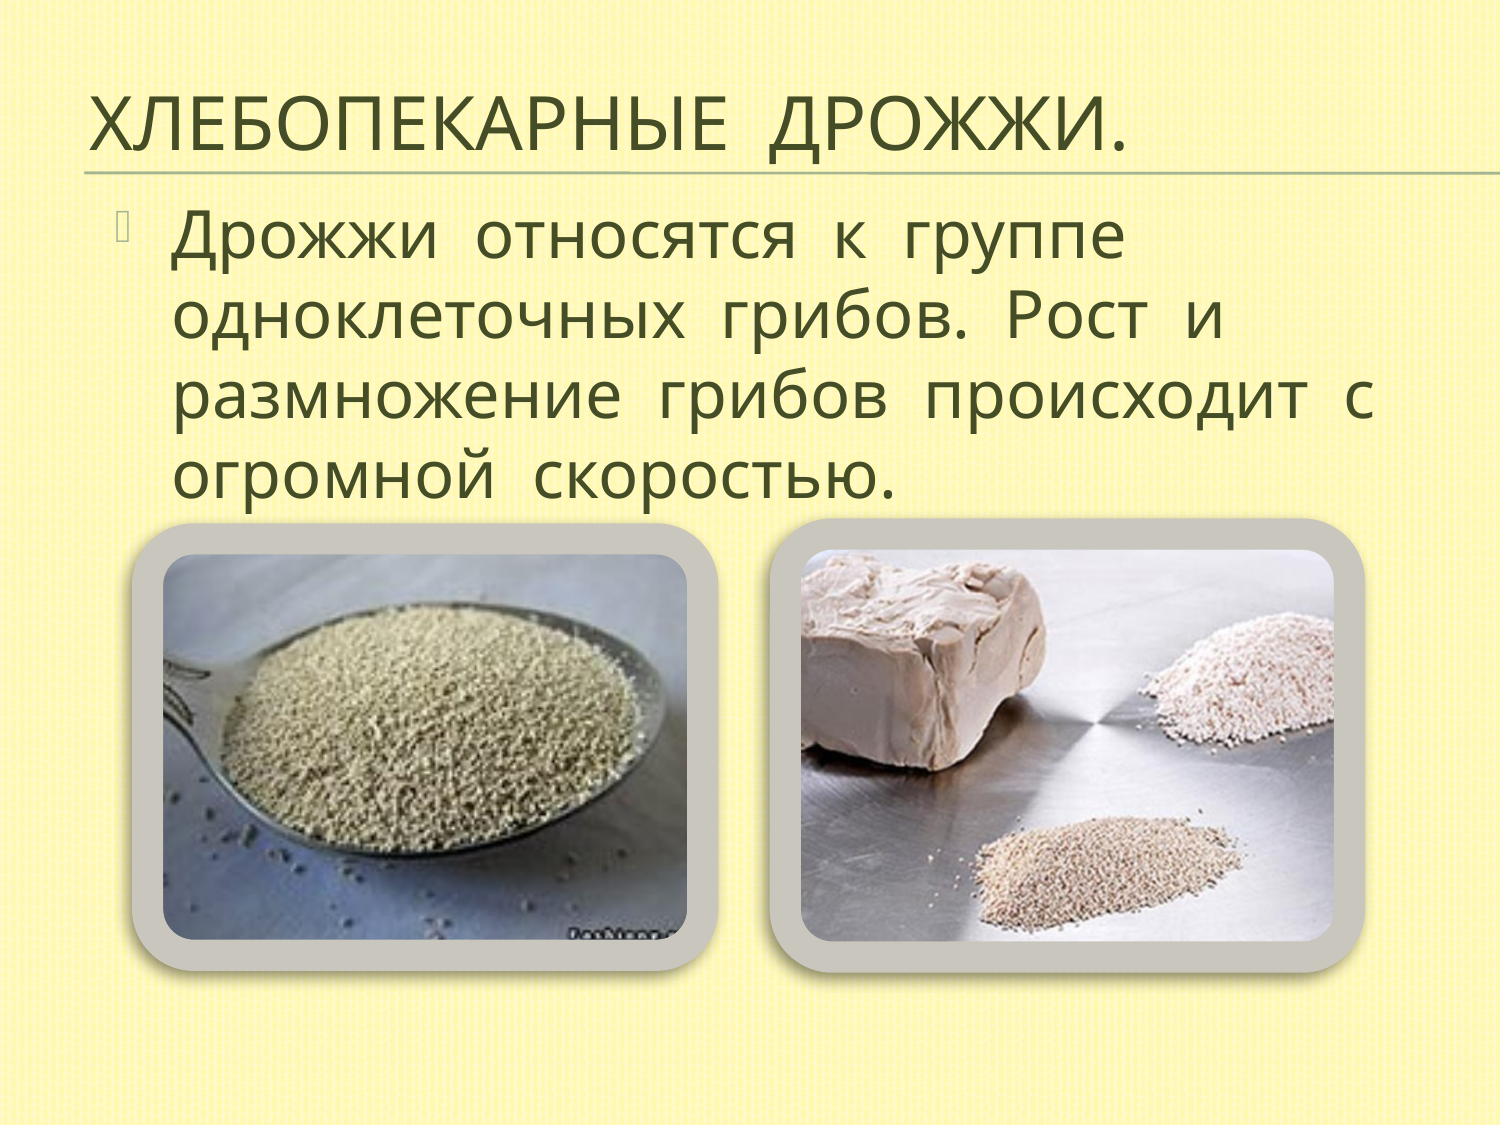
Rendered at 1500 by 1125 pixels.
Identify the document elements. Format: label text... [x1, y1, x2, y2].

picture [785, 533, 1350, 958]
list Дрожжи относятся к группе одноклеточных грибов. Рост и размножение грибов происходит с огромной скоростью. [100, 184, 1425, 551]
title Хлебопекарные дрожжи. [75, 45, 1425, 197]
picture [147, 538, 704, 956]
